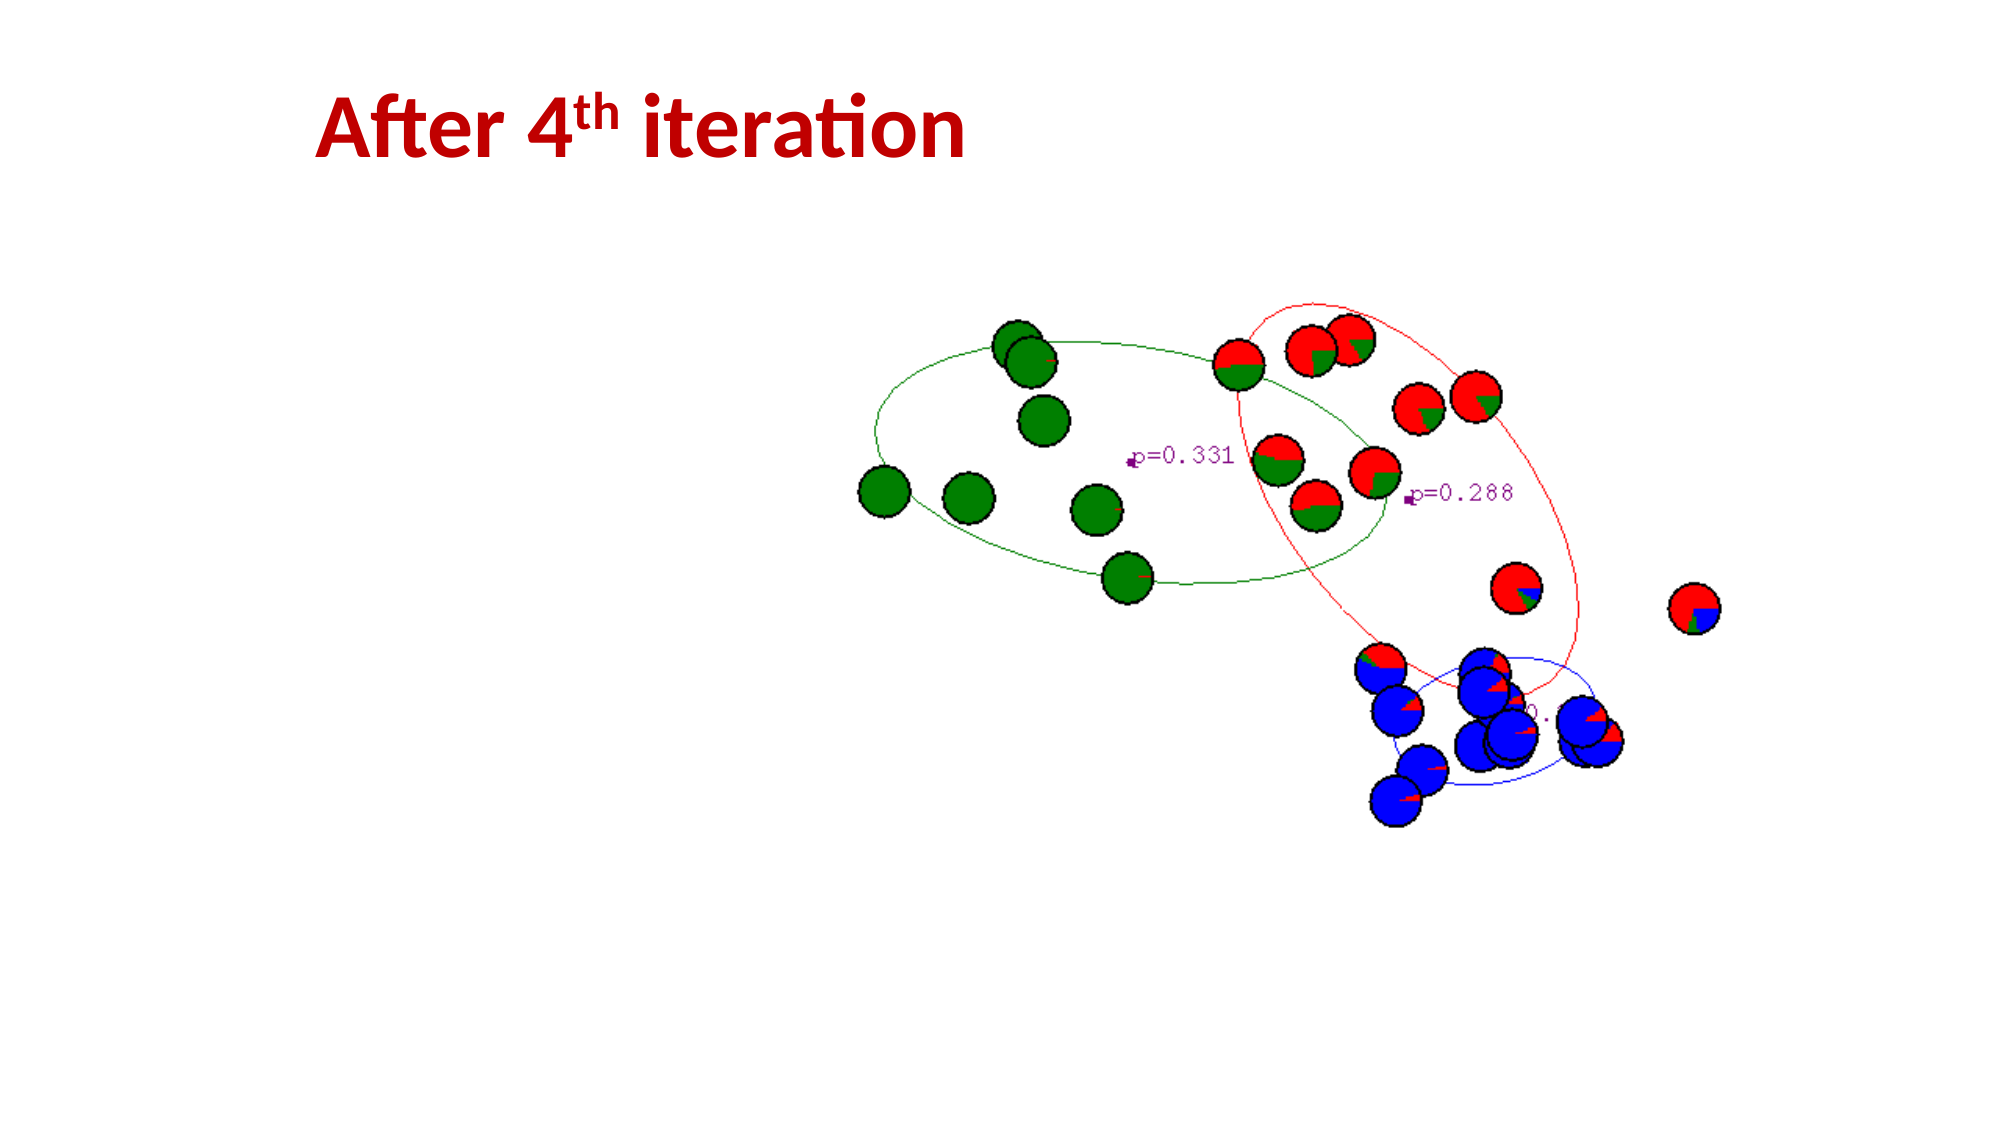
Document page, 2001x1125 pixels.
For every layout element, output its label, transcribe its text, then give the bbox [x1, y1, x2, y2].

picture [762, 74, 1751, 1062]
text_box After 4th iteration [300, 0, 1700, 242]
